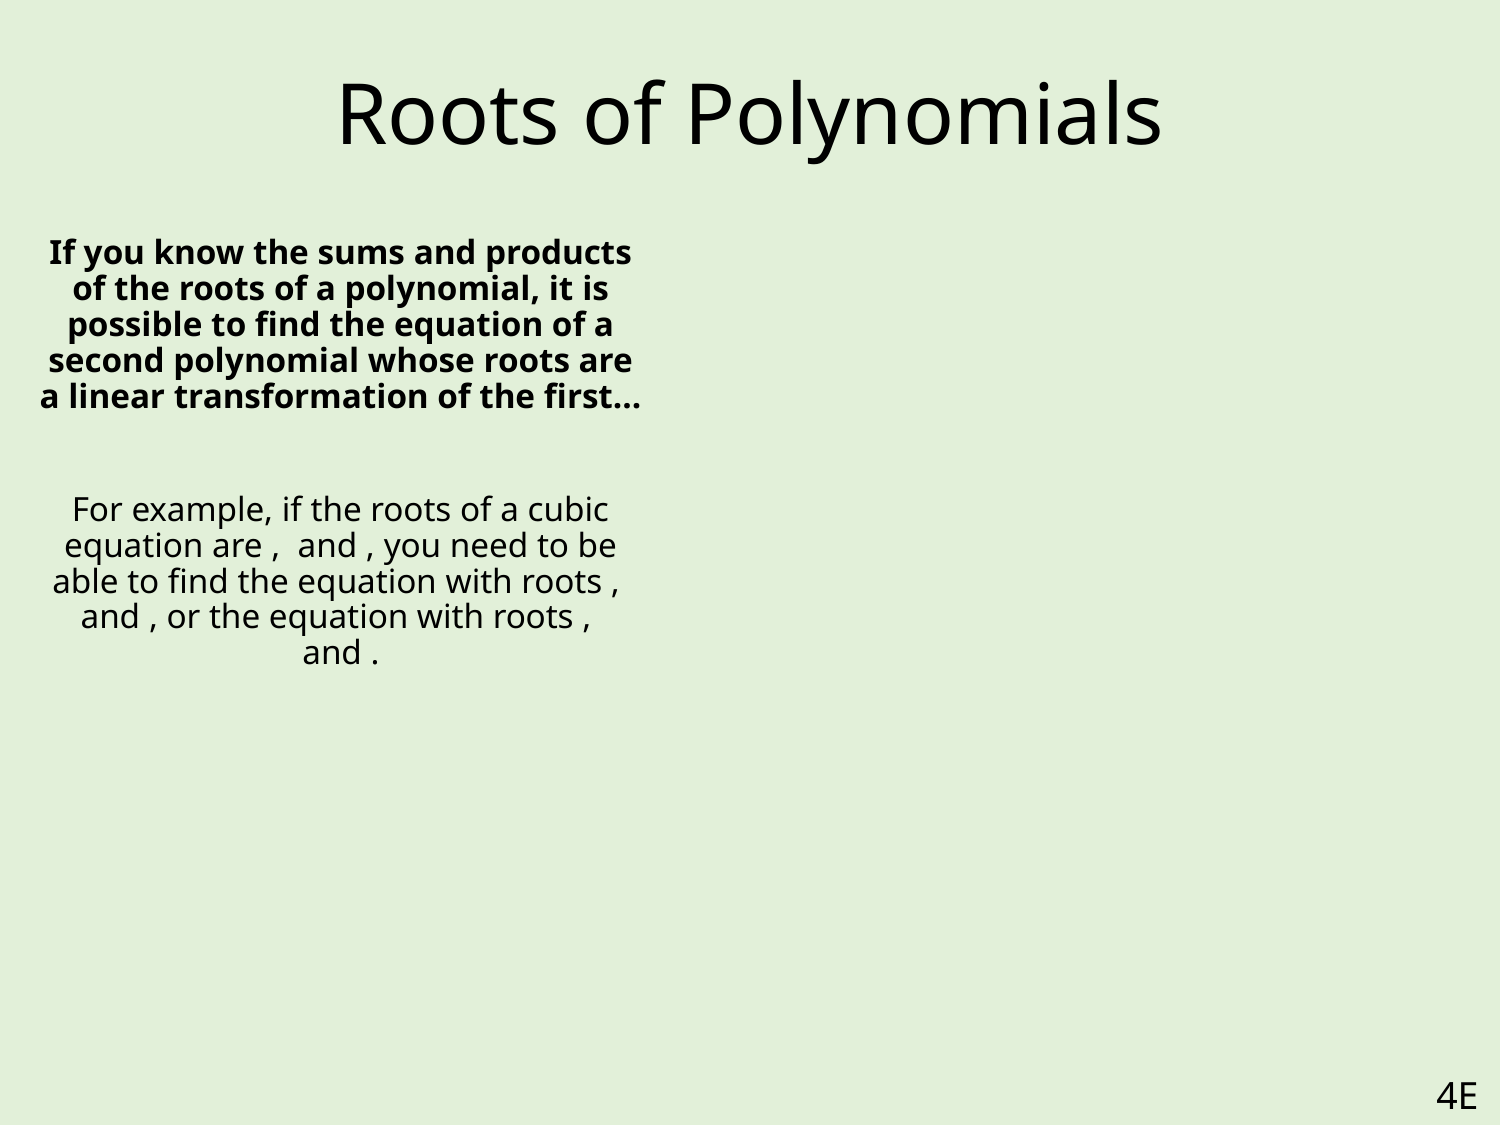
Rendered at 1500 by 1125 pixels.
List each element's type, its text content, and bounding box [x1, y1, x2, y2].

text_box 4E [1421, 1064, 1494, 1125]
title Roots of Polynomials [103, 35, 1397, 199]
